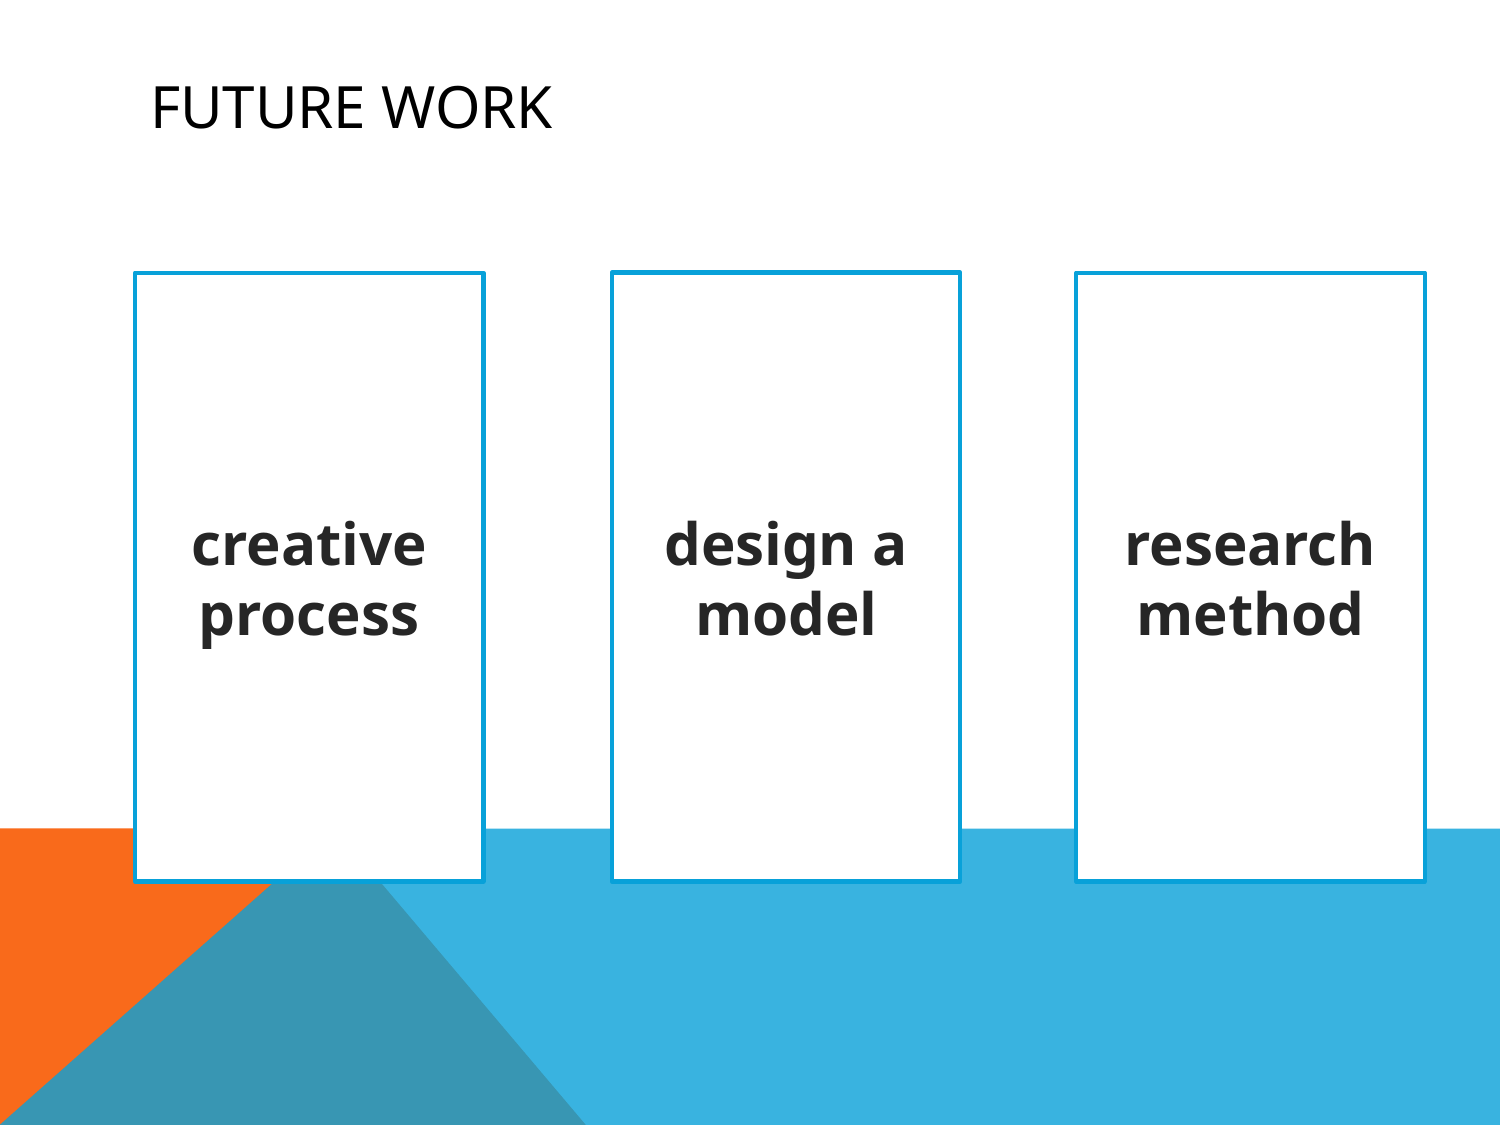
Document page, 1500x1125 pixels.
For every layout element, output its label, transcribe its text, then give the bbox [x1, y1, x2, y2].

text_box design a model [610, 270, 962, 884]
list research method [1074, 271, 1427, 884]
title Future work [135, 60, 1369, 150]
list creative process [133, 271, 486, 884]
